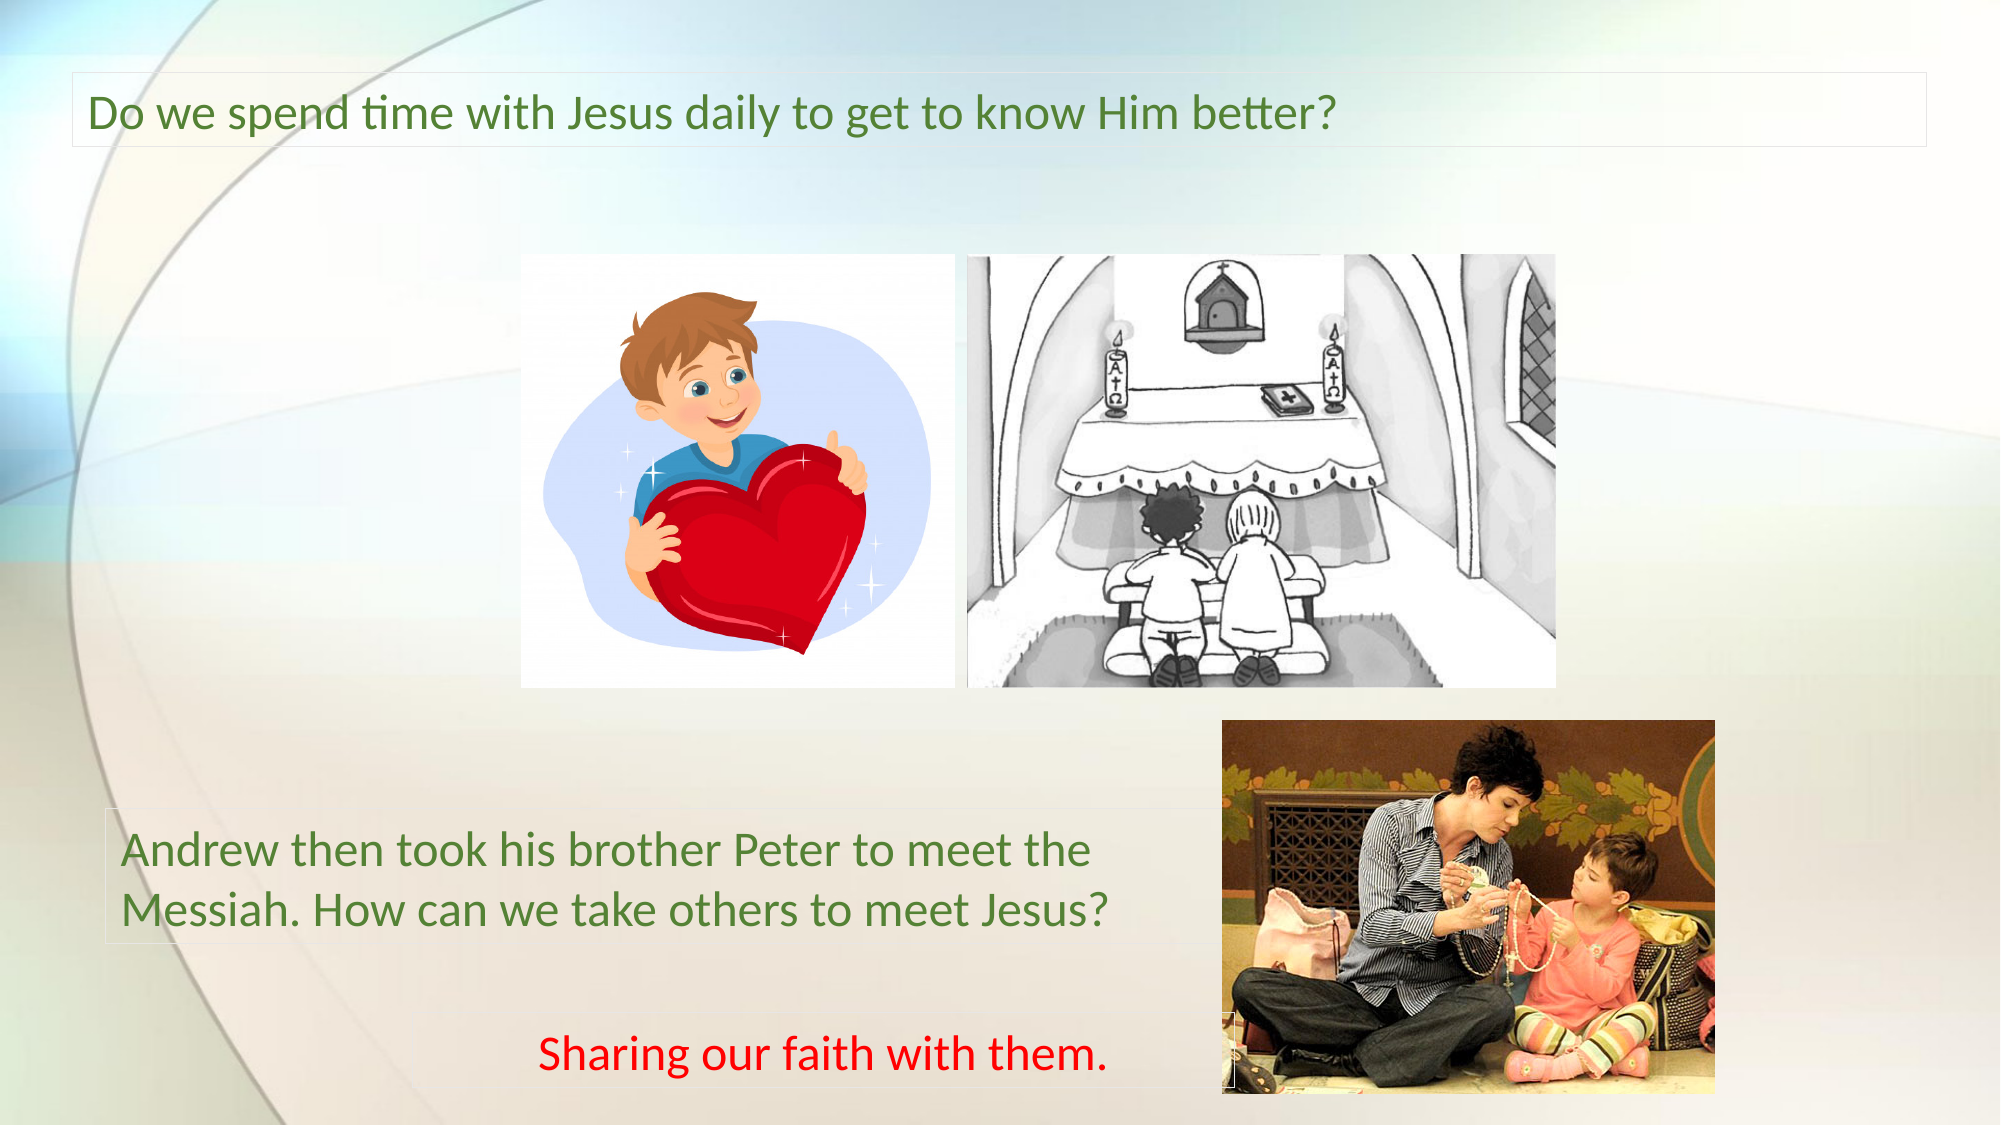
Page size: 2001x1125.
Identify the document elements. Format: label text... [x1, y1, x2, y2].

picture [0, 0, 2001, 1125]
text_box Sharing our faith with them. [412, 1012, 1213, 1088]
text_box Do we spend time with Jesus daily to get to know Him better? [72, 72, 1927, 147]
text_box Andrew then took his brother Peter to meet the Messiah. How can we take others to meet Jesus? [105, 808, 1212, 944]
